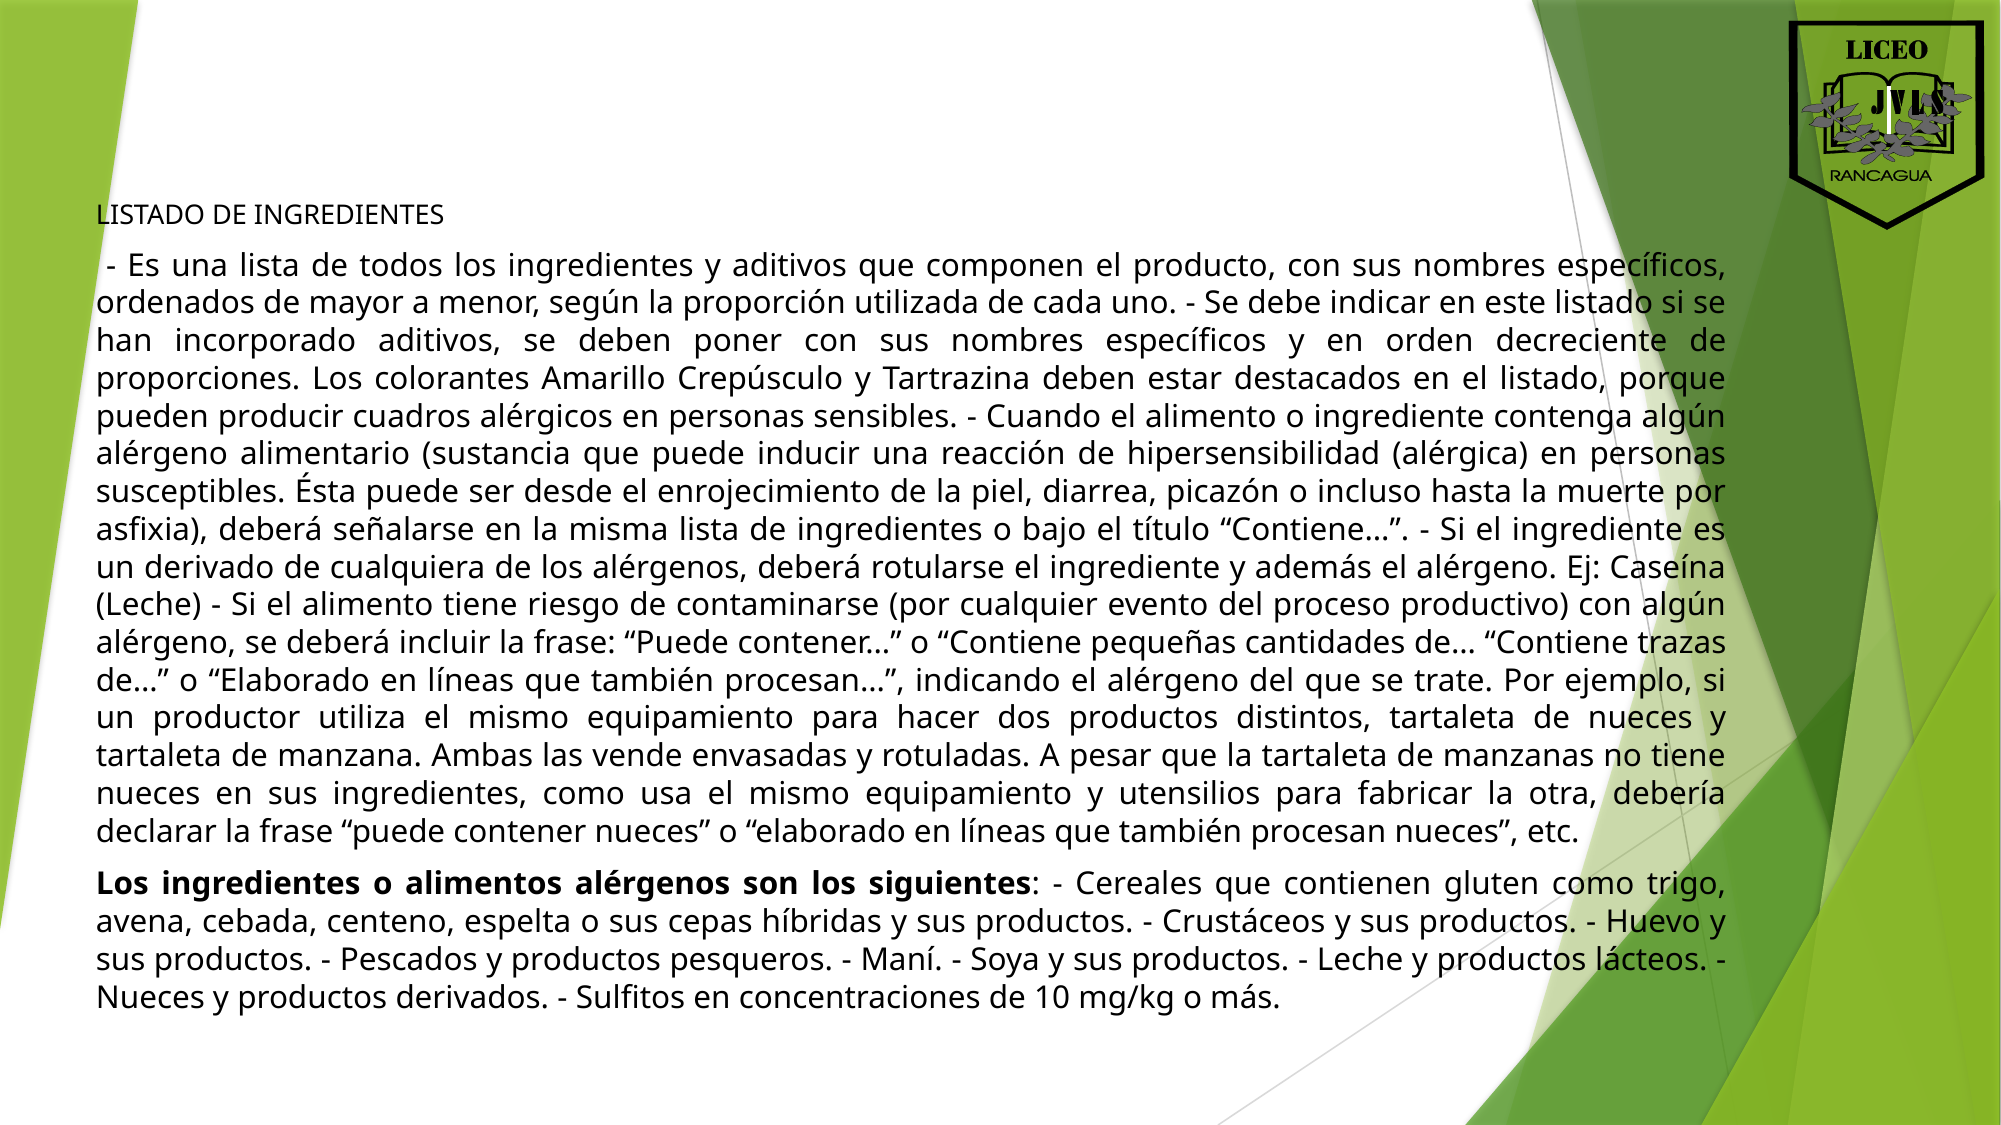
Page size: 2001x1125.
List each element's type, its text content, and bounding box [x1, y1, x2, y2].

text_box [1779, 13, 1994, 237]
subtitle LISTADO DE INGREDIENTES - Es una lista de todos los ingredientes y aditivos que componen el producto, con sus nombres específicos, ordenados de mayor a menor, según la proporción utilizada de cada uno. - Se debe indicar en este listado si se han incorporado aditivos, se deben poner con sus nombres específicos y en orden decreciente de proporciones. Los colorantes Amarillo Crepúsculo y Tartrazina deben estar destacados en el listado, porque pueden producir cuadros alérgicos en personas sensibles. - Cuando el alimento o ingrediente contenga algún alérgeno alimentario (sustancia que puede inducir una reacción de hipersensibilidad (alérgica) en personas susceptibles. Ésta puede ser desde el enrojecimiento de la piel, diarrea, picazón o incluso hasta la muerte por asfixia), deberá señalarse en la misma lista de ingredientes o bajo el título “Contiene…”. - Si el ingrediente es un derivado de cualquiera de los alérgenos, deberá rotularse el ingrediente y además el alérgeno. Ej: Caseína (Leche) - Si el alimento tiene riesgo de contaminarse (por cualquier evento del proceso productivo) con algún alérgeno, se deberá incluir la frase: “Puede contener…” o “Contiene pequeñas cantidades de… “Contiene trazas de…” o “Elaborado en líneas que también procesan…”, indicando el alérgeno del que se trate. Por ejemplo, si un productor utiliza el mismo equipamiento para hacer dos productos distintos, tartaleta de nueces y tartaleta de manzana. Ambas las vende envasadas y rotuladas. A pesar que la tartaleta de manzanas no tiene nueces en sus ingredientes, como usa el mismo equipamiento y utensilios para fabricar la otra, debería declarar la frase “puede contener nueces” o “elaborado en líneas que también procesan nueces”, etc. Los ingredientes o alimentos alérgenos son los siguientes: - Cereales que contienen gluten como trigo, avena, cebada, centeno, espelta o sus cepas híbridas y sus productos. - Crustáceos y sus productos. - Huevo y sus productos. - Pescados y productos pesqueros. - Maní. - Soya y sus productos. - Leche y productos lácteos. - Nueces y productos derivados. - Sulfitos en concentraciones de 10 mg/kg o más. [80, 189, 1742, 1049]
